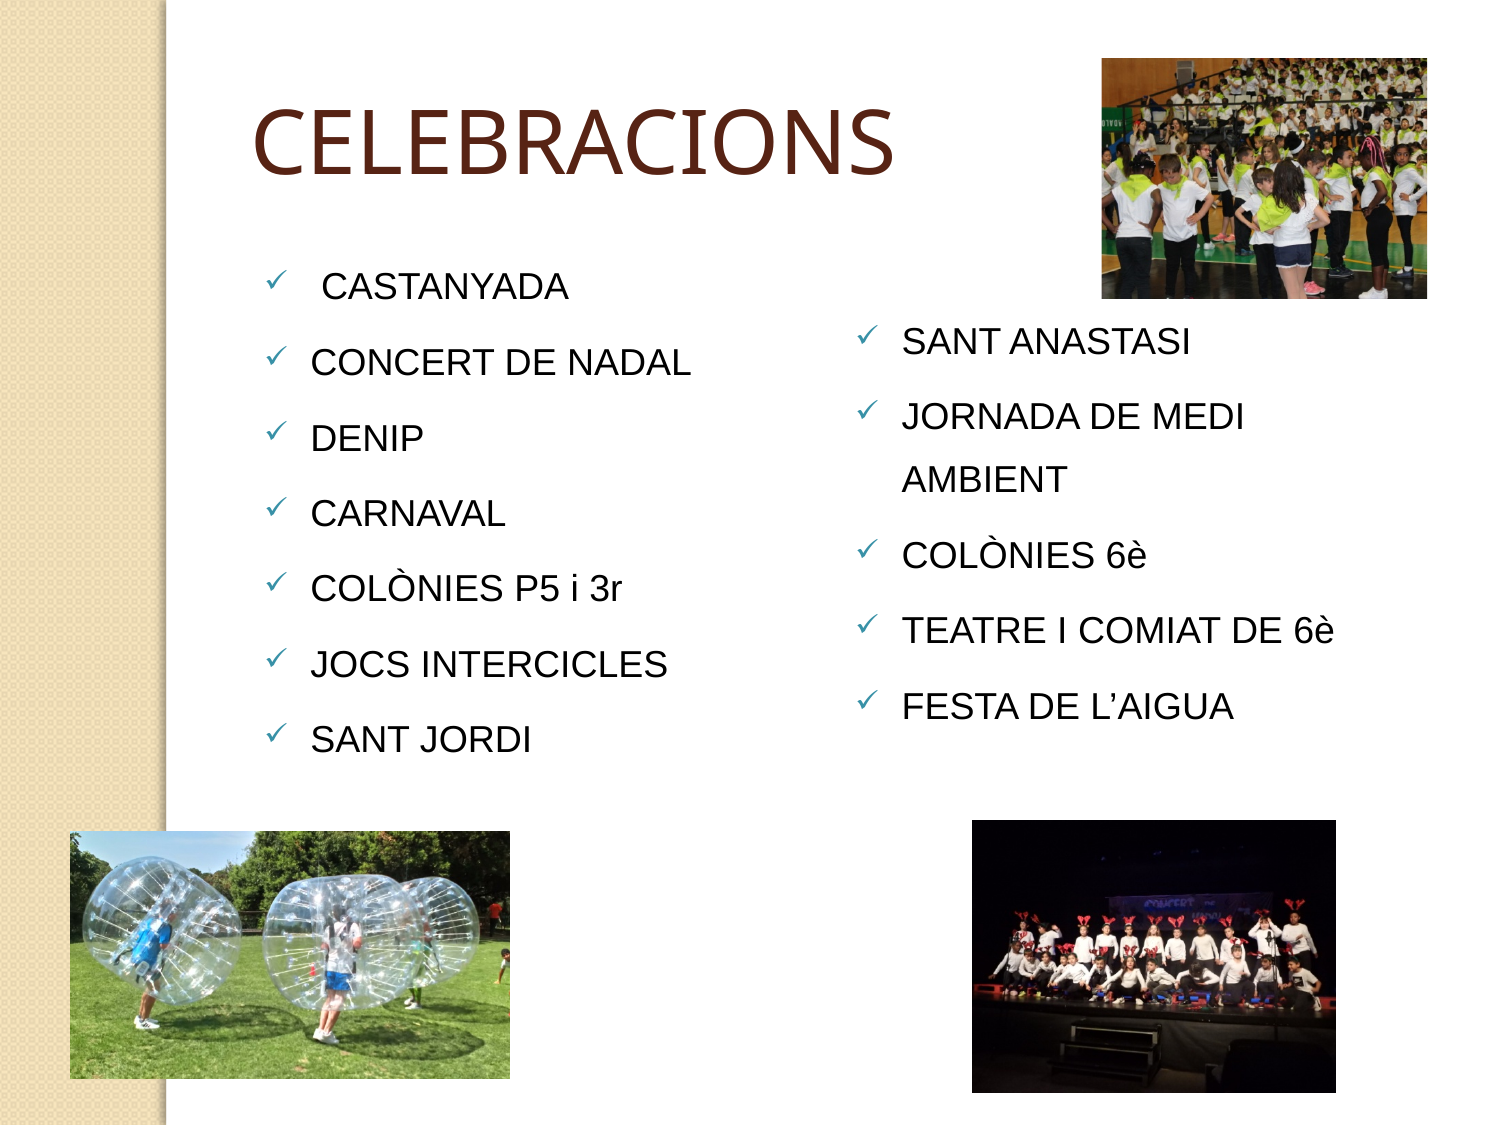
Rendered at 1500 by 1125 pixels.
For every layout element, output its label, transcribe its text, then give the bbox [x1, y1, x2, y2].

table_header CASTANYADA CONCERT DE NADAL DENIP CARNAVAL COLÒNIES P5 i 3r JOCS INTERCICLES SANT JORDI [236, 238, 827, 844]
picture [1101, 58, 1428, 300]
picture [972, 820, 1337, 1093]
picture [70, 831, 510, 1080]
text_box CELEBRACIONS [235, 45, 1466, 233]
table_header SANT ANASTASI JORNADA DE MEDI AMBIENT COLÒNIES 6è TEATRE I COMIAT DE 6è FESTA DE L’AIGUA [827, 238, 1418, 844]
